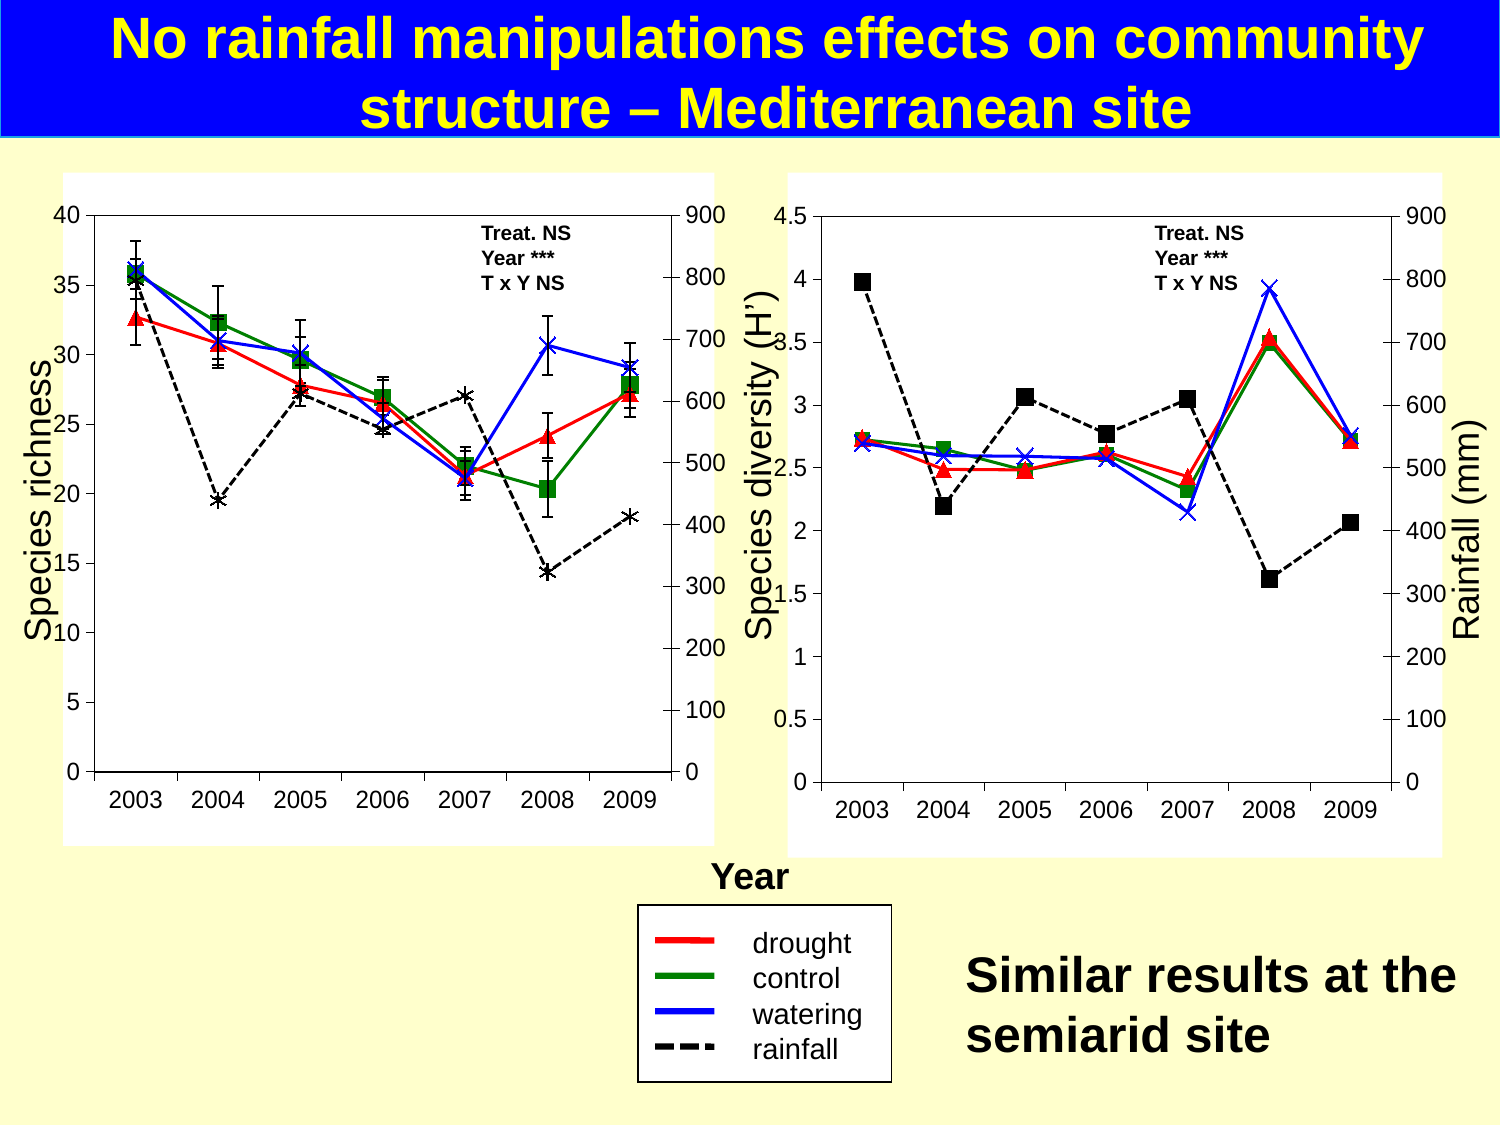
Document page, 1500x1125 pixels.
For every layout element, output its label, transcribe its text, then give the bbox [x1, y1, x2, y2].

chart [52, 172, 727, 847]
text_box control [738, 952, 927, 1002]
text_box [0, 0, 53, 138]
text_box [637, 905, 892, 1083]
text_box Species diversity (H’) [730, 243, 768, 657]
text_box rainfall [738, 1023, 927, 1073]
text_box watering [738, 1002, 927, 1023]
chart [773, 172, 1448, 858]
text_box No rainfall manipulations effects on community structure – Mediterranean site [53, 0, 1500, 148]
text_box Year [596, 844, 904, 905]
text_box Rainfall (mm) [1451, 243, 1494, 657]
text_box Species richness [5, 278, 47, 658]
text_box drought [738, 916, 880, 952]
text_box Similar results at the semiarid site [950, 935, 1500, 1071]
